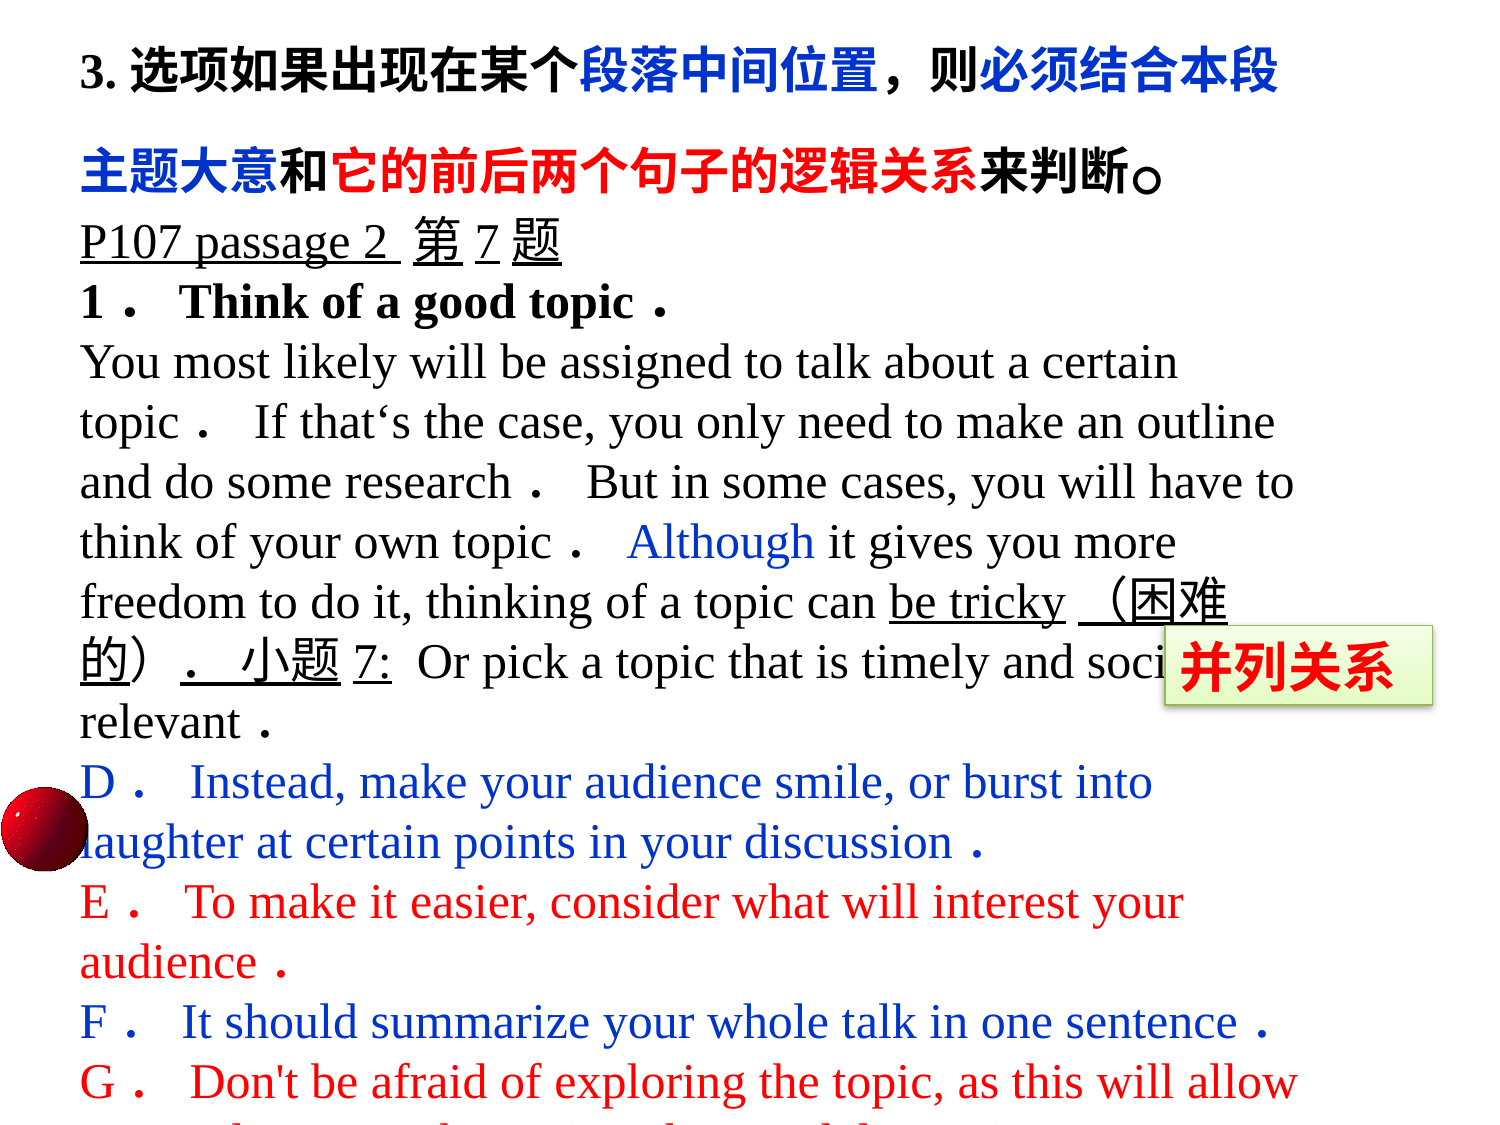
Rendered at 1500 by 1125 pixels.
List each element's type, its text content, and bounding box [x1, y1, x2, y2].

text_box 并列关系 [1164, 625, 1433, 706]
picture [0, 786, 89, 872]
title 3.选项如果出现在某个段落中间位置，则必须结合本段主题大意和它的前后两个句子的逻辑关系来判断。 P107 passage 2 第7题 1．Think of a good topic． You most likely will be assigned to talk about a certain topic．If that‘s the case, you only need to make an outline and do some research．But in some cases, you will have to think of your own topic．Although it gives you more freedom to do it, thinking of a topic can be tricky（困难的）． 小题7: Or pick a topic that is timely and socially relevant． D．Instead, make your audience smile, or burst into laughter at certain points in your discussion． E．To make it easier, consider what will interest your audience． F．It should summarize your whole talk in one sentence． G．Don't be afraid of exploring the topic, as this will allow you to discover other points that need discussion． [64, 31, 1340, 273]
